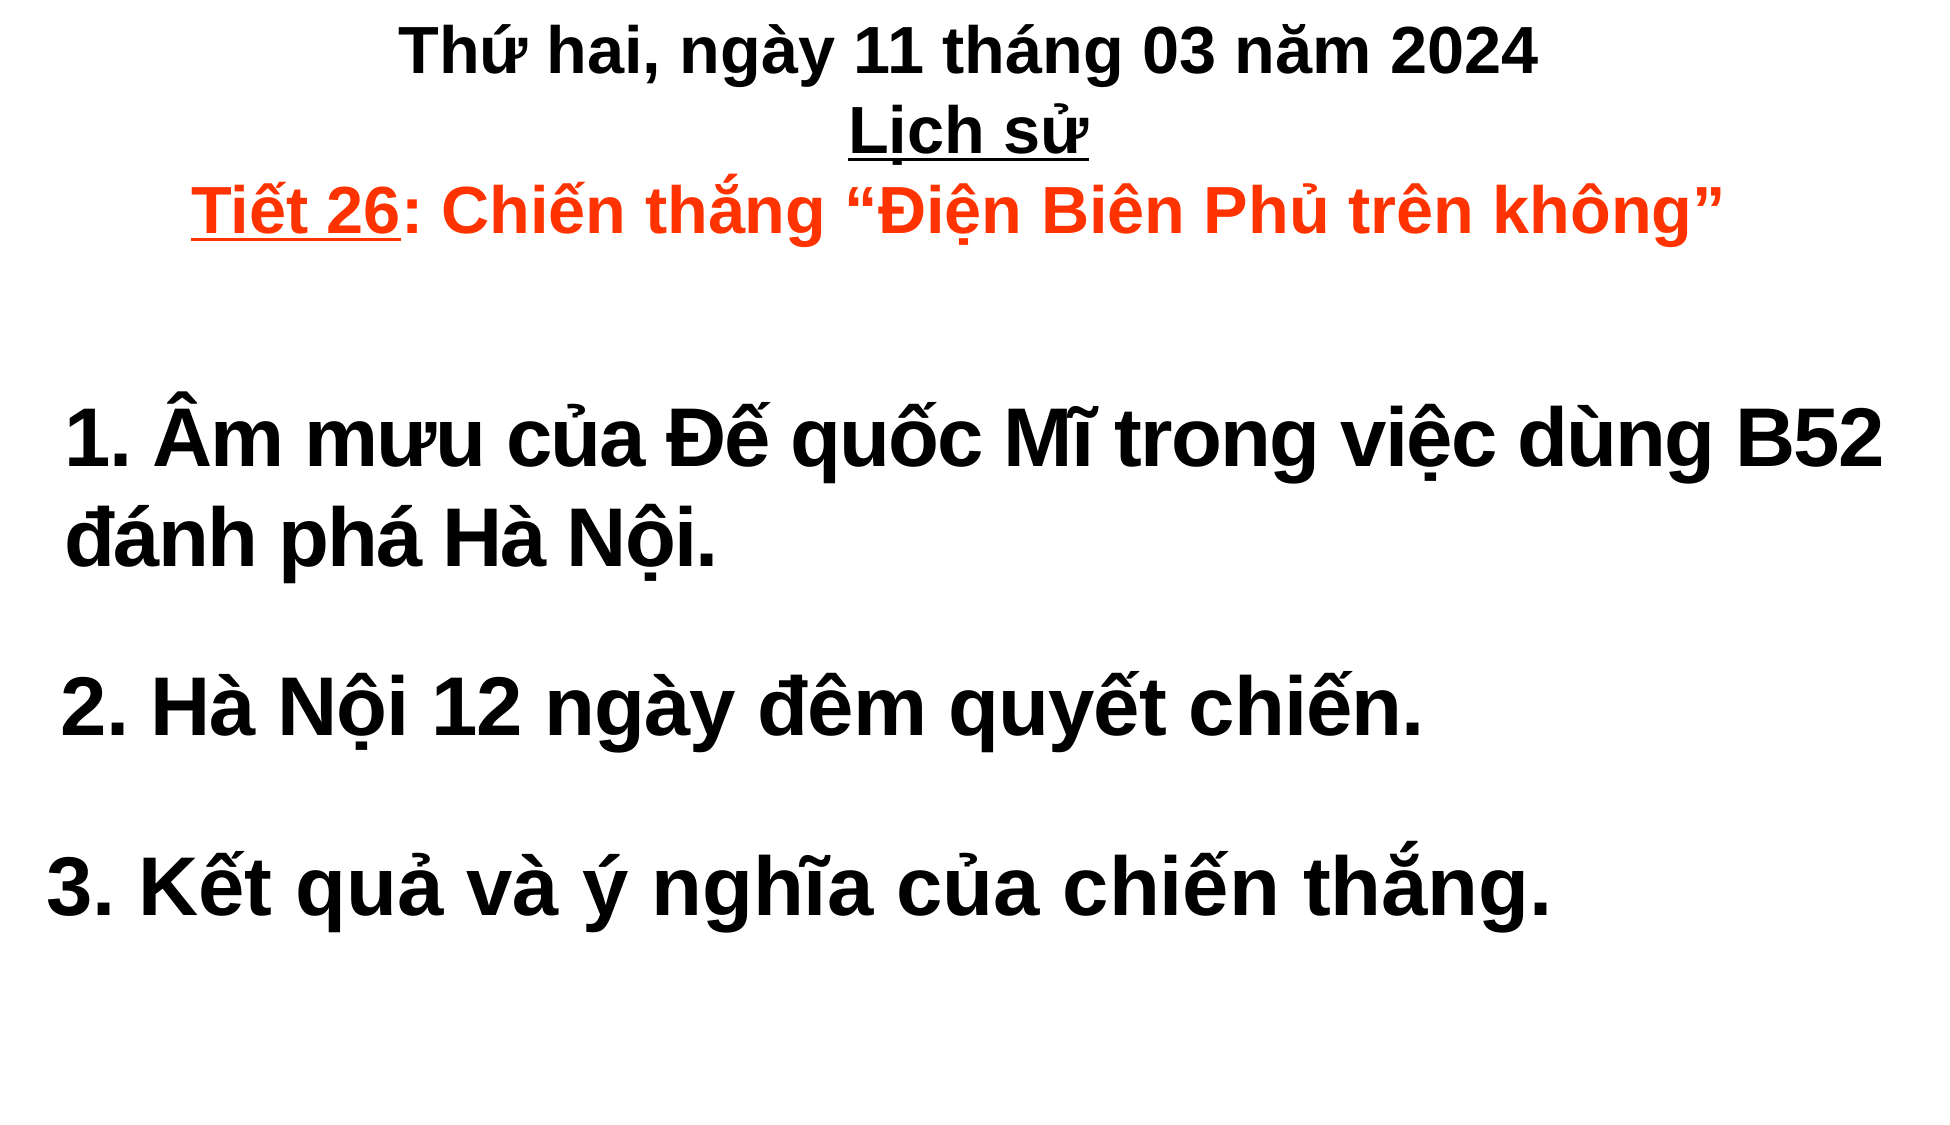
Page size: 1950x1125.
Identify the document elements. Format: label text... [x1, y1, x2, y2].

text_box 2. Hà Nội 12 ngày đêm quyết chiến. [45, 645, 1896, 760]
text_box Thứ hai, ngày 11 tháng 03 năm 2024 Lịch sử Tiết 26: Chiến thắng “Điện Biên Phủ trên không” [24, 0, 1913, 255]
text_box 3. Kết quả và ý nghĩa của chiến thắng. [31, 825, 1932, 940]
text_box 1. Âm mưu của Đế quốc Mĩ trong việc dùng B52 đánh phá Hà Nội. [49, 339, 1913, 627]
